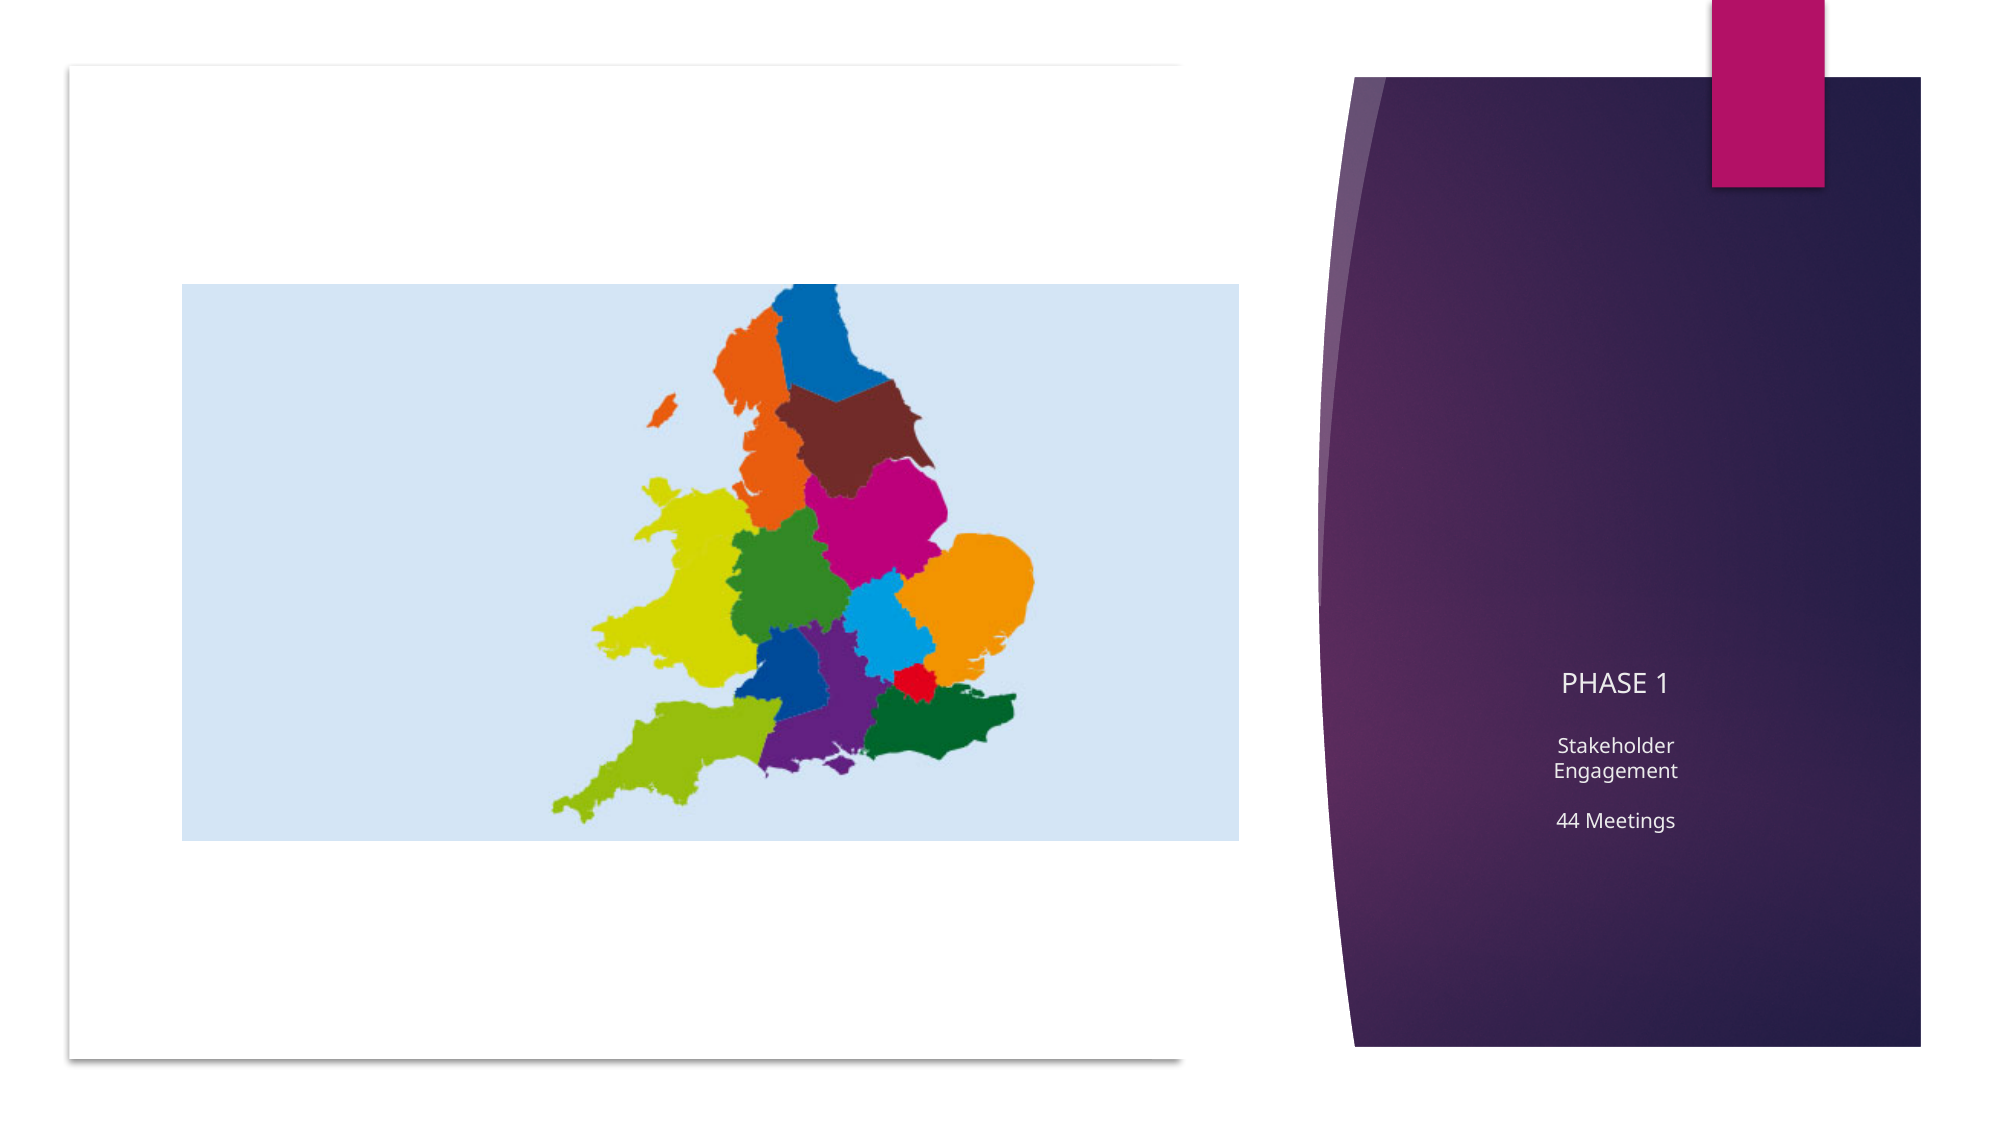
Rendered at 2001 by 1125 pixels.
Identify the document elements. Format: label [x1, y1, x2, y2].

picture [181, 284, 1240, 841]
text_box [0, 0, 2000, 1125]
text_box [69, 64, 1367, 1060]
